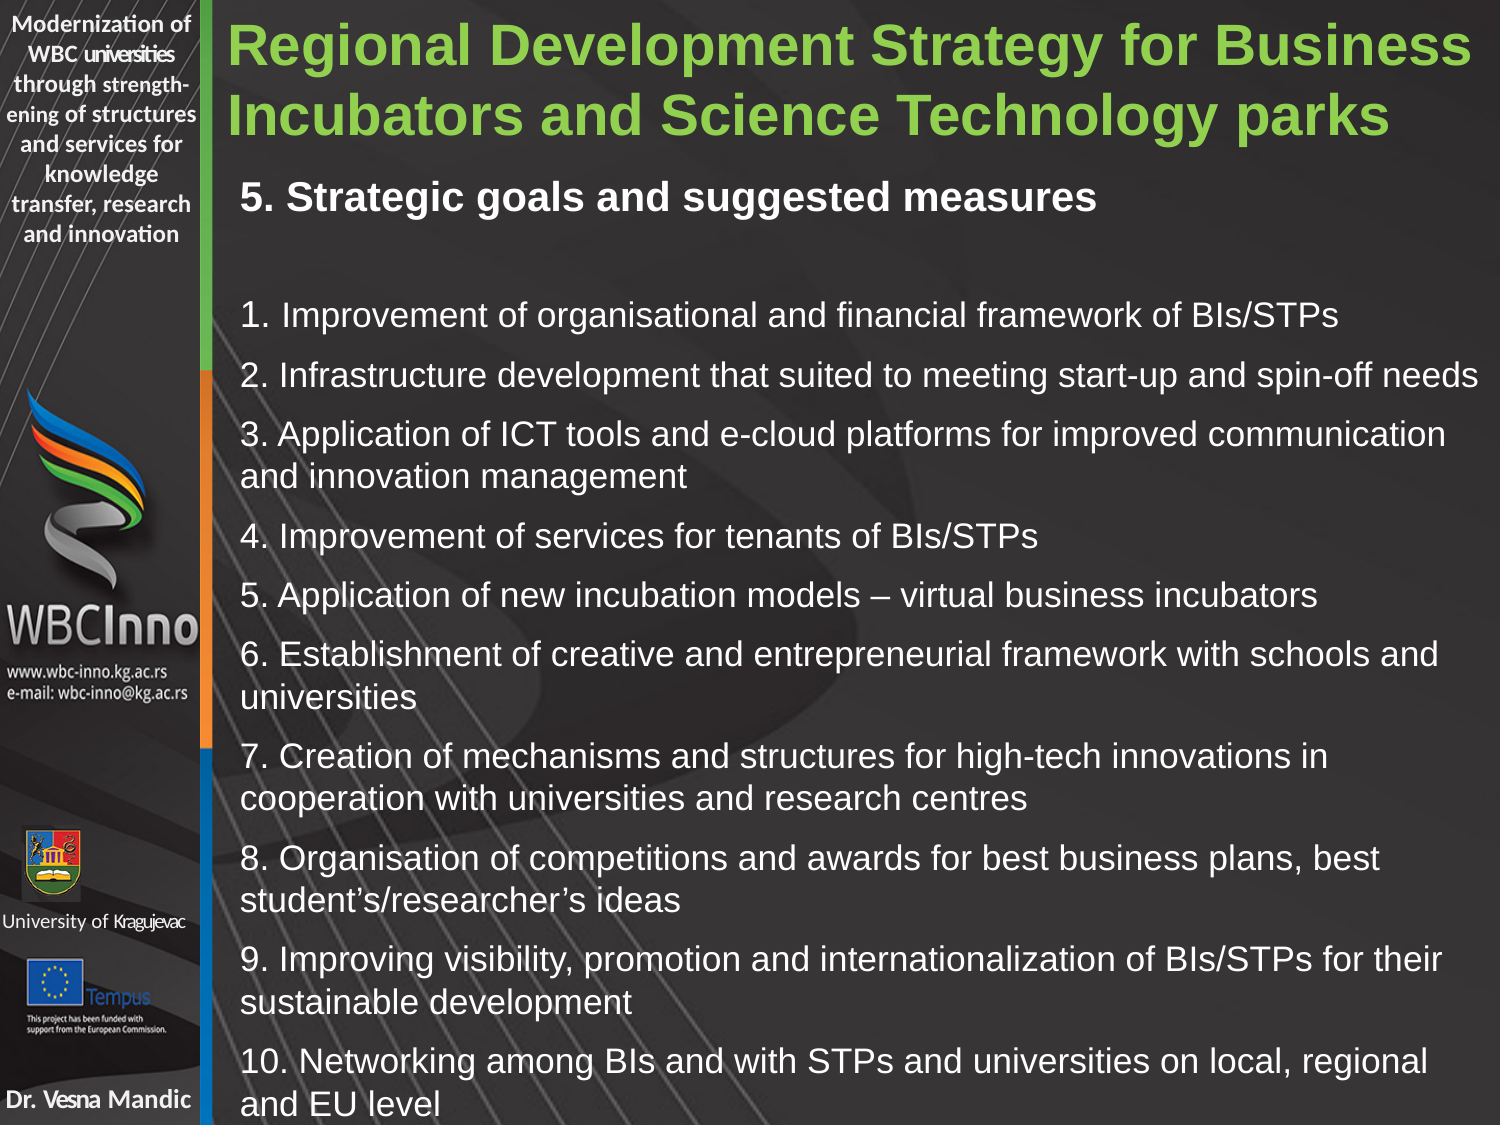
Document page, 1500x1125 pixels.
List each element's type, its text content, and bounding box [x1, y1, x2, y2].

text_box 5. Strategic goals and suggested measures 1. Improvement of organisational and financial framework of BIs/STPs 2. Infrastructure development that suited to meeting start-up and spin-off needs 3. Application of ICT tools and e-cloud platforms for improved communication and innovation management 4. Improvement of services for tenants of BIs/STPs 5. Application of new incubation models – virtual business incubators 6. Establishment of creative and entrepreneurial framework with schools and universities 7. Creation of mechanisms and structures for high-tech innovations in cooperation with universities and research centres 8. Organisation of competitions and awards for best business plans, best student’s/researcher’s ideas 9. Improving visibility, promotion and internationalization of BIs/STPs for their sustainable development 10. Networking among BIs and with STPs and universities on local, regional and EU level [224, 162, 1500, 1125]
picture [0, 0, 1500, 1125]
text_box Regional Development Strategy for Business Incubators and Science Technology parks [212, 0, 1500, 155]
